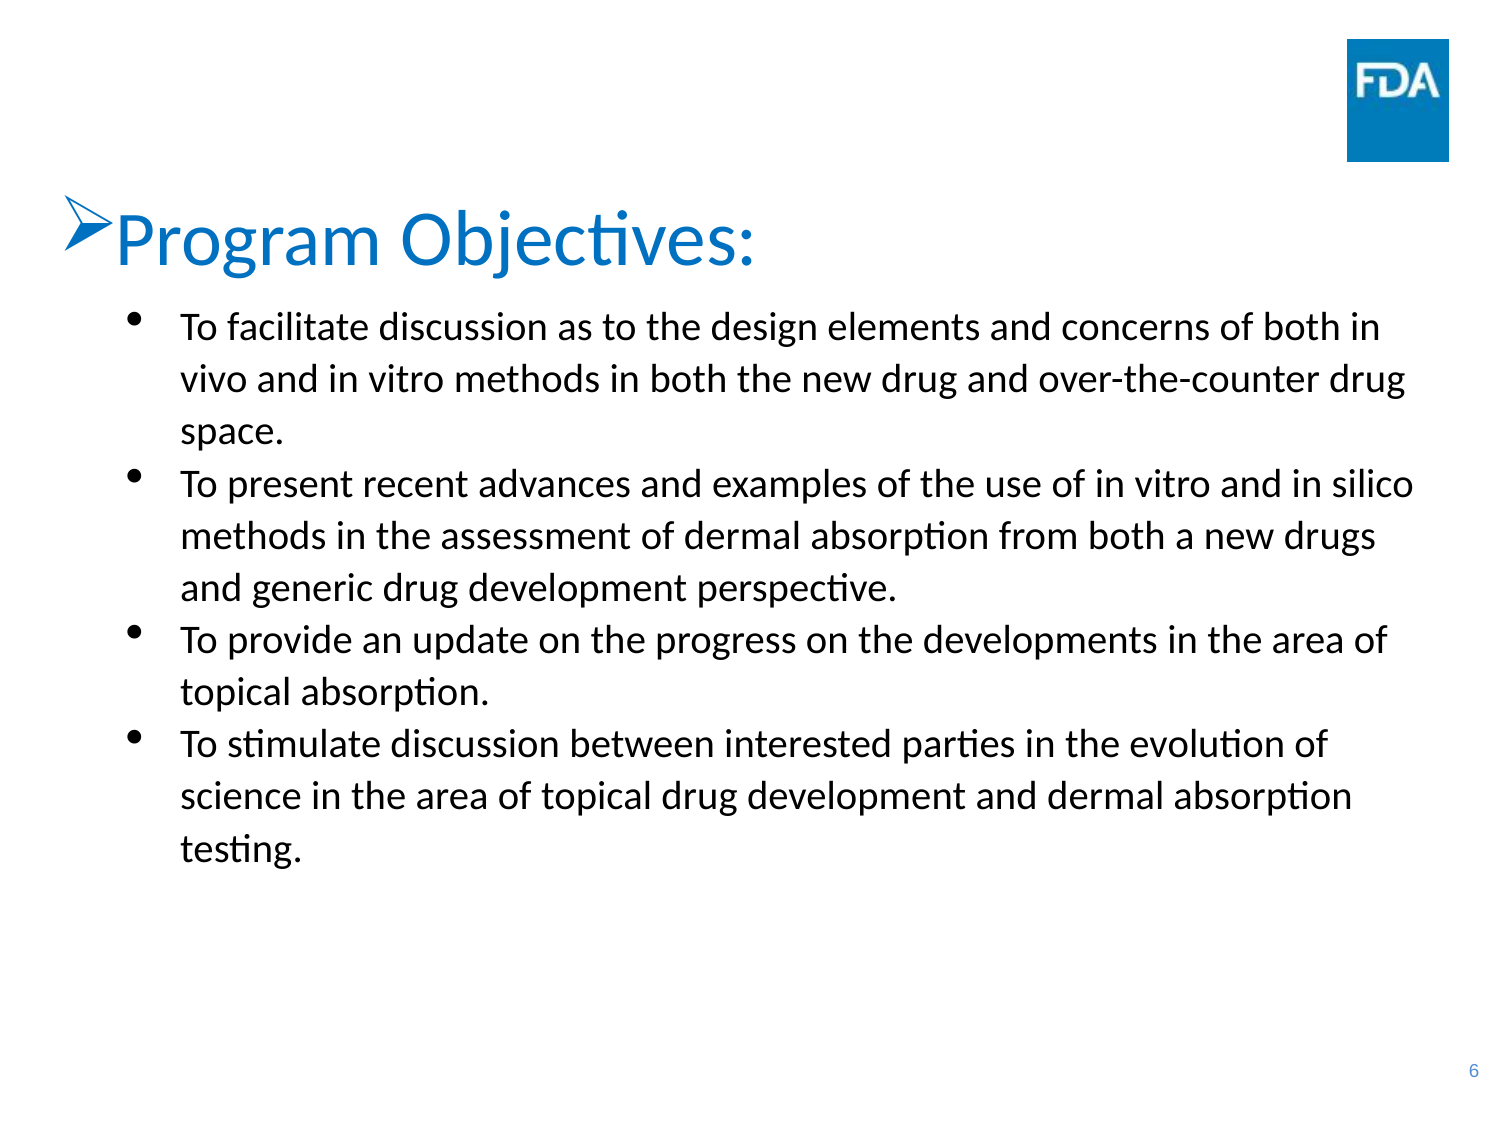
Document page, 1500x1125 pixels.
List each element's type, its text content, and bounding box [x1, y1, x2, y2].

picture [1347, 94, 1351, 104]
list Program Objectives: To facilitate discussion as to the design elements and concerns of both in vivo and in vitro methods in both the new drug and over-the-counter drug space. To present recent advances and examples of the use of in vitro and in silico methods in the assessment of dermal absorption from both a new drugs and generic drug development perspective. To provide an update on the progress on the developments in the area of topical absorption. To stimulate discussion between interested parties in the evolution of science in the area of topical drug development and dermal absorption testing. [43, 171, 1457, 886]
picture [1347, 62, 1442, 111]
picture [1427, 100, 1431, 110]
